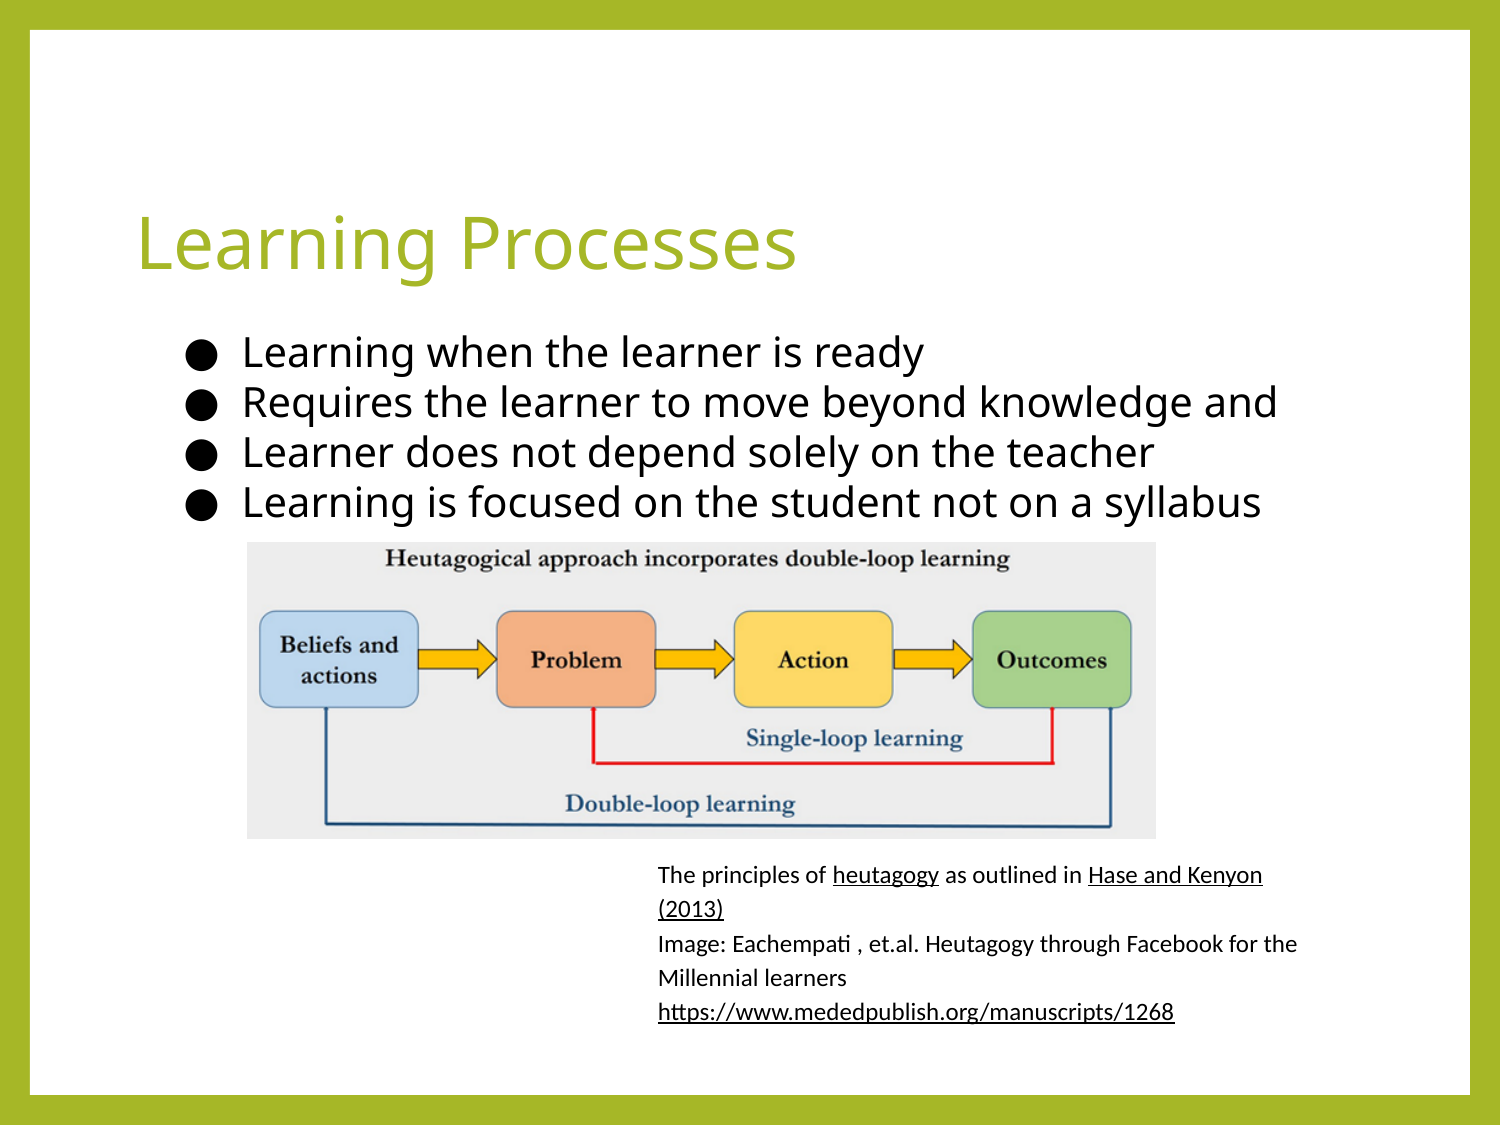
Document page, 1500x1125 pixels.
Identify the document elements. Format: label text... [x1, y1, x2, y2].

title Learning Processes [120, 181, 1372, 311]
picture [247, 542, 1156, 839]
text_box Learning when the learner is ready Requires the learner to move beyond knowledge and Learner does not depend solely on the teacher Learning is focused on the student not on a syllabus [151, 310, 1372, 717]
text_box The principles of heutagogy as outlined in Hase and Kenyon (2013) Image: Eachempati , et.al. Heutagogy through Facebook for the Millennial learners https://www.mededpublish.org/manuscripts/1268 [642, 838, 1348, 1055]
